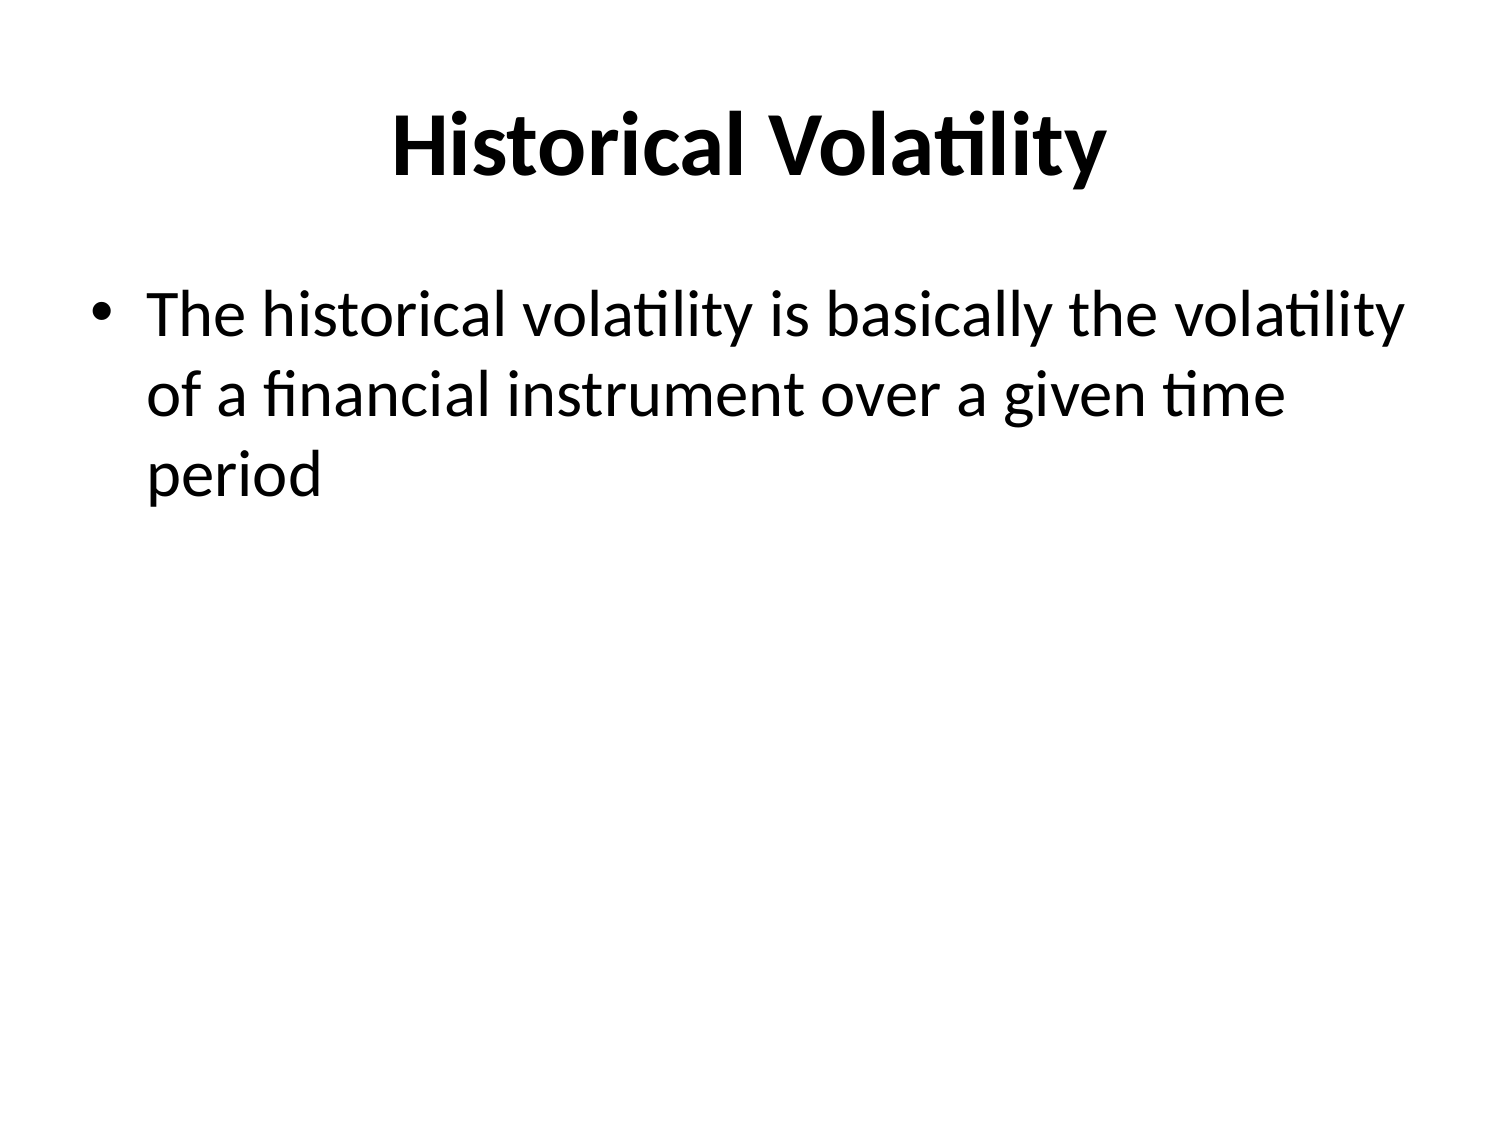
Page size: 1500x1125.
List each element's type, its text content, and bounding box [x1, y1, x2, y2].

title Historical Volatility [75, 45, 1425, 233]
list The historical volatility is basically the volatility of a financial instrument over a given time period [75, 262, 1425, 1005]
